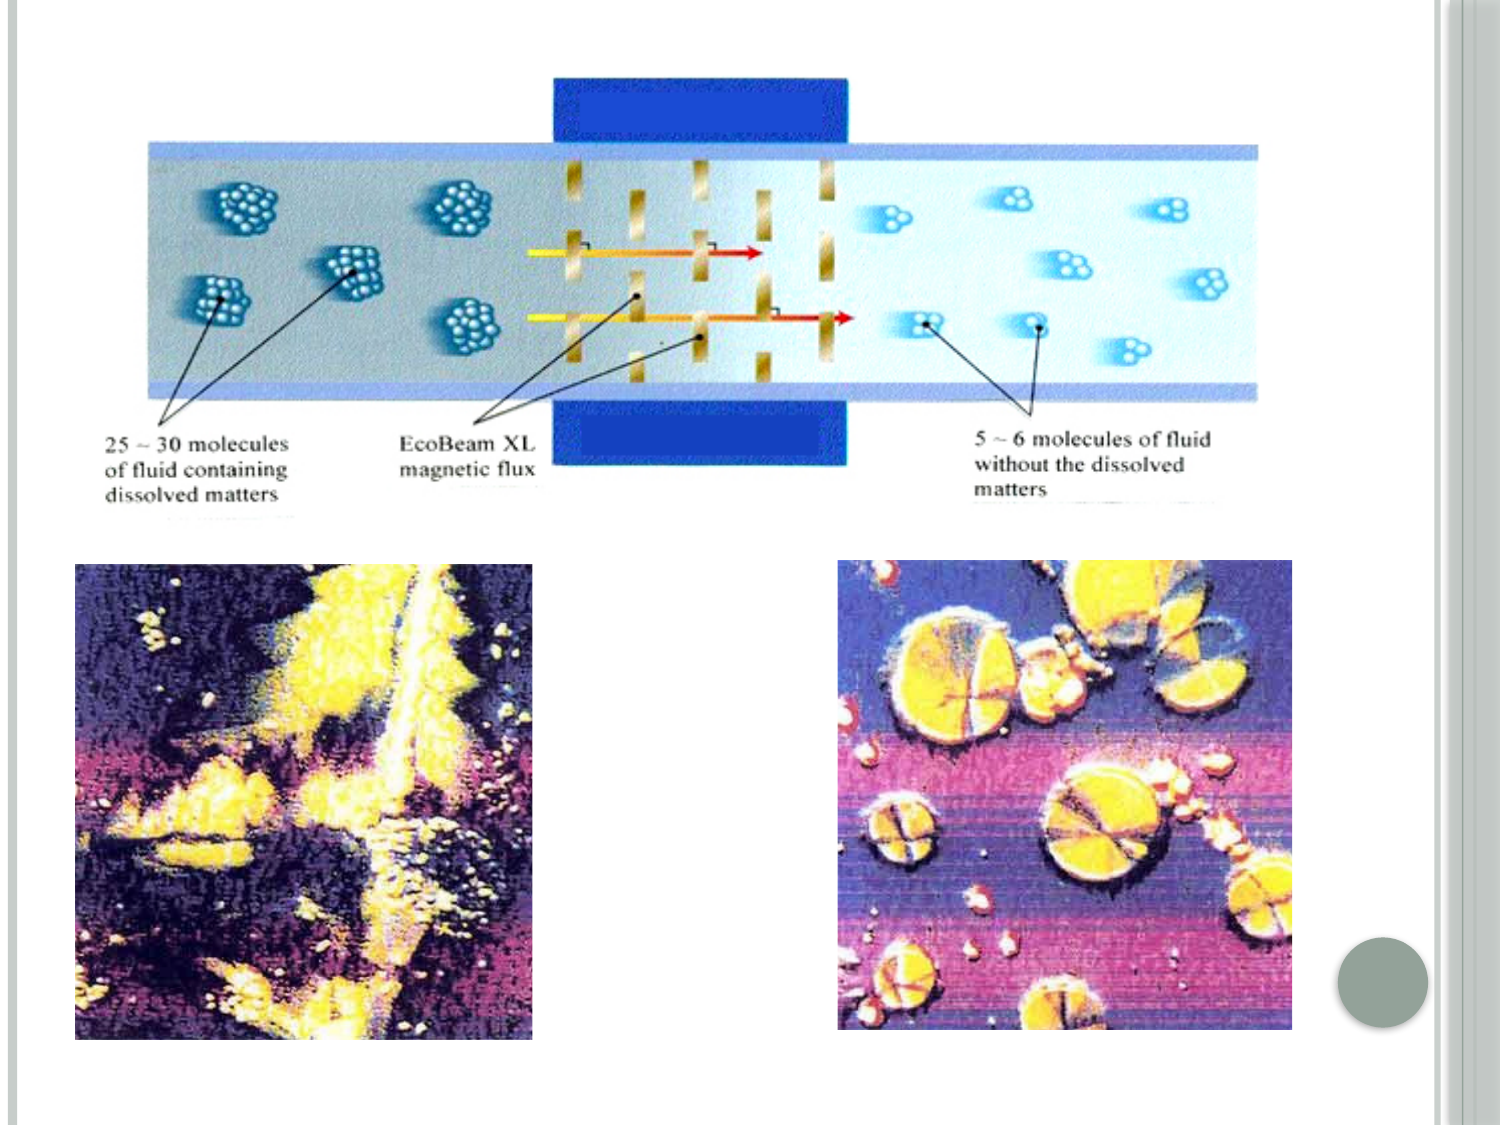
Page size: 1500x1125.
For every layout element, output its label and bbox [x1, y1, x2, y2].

picture [49, 11, 1333, 1041]
